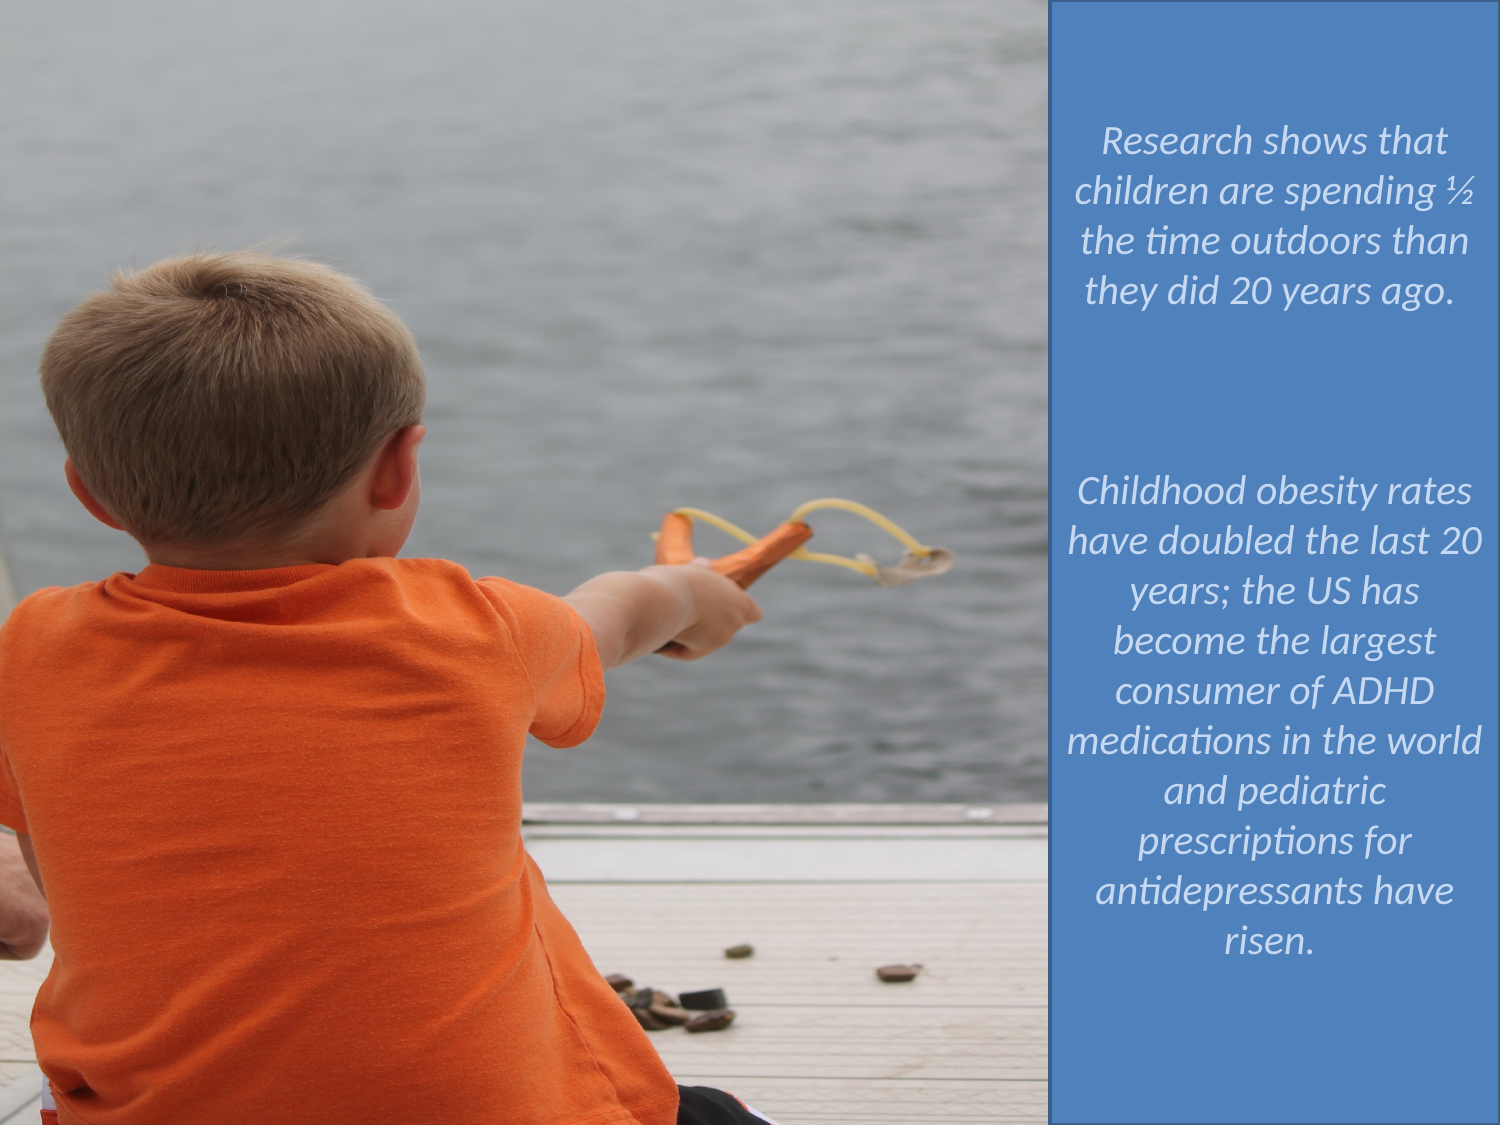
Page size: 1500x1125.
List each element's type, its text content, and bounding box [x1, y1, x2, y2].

picture [0, 0, 1051, 1125]
text_box Research shows that children are spending ½ the time outdoors than they did 20 years ago. Childhood obesity rates have doubled the last 20 years; the US has become the largest consumer of ADHD medications in the world and pediatric prescriptions for antidepressants have risen. [1051, 0, 1500, 1125]
